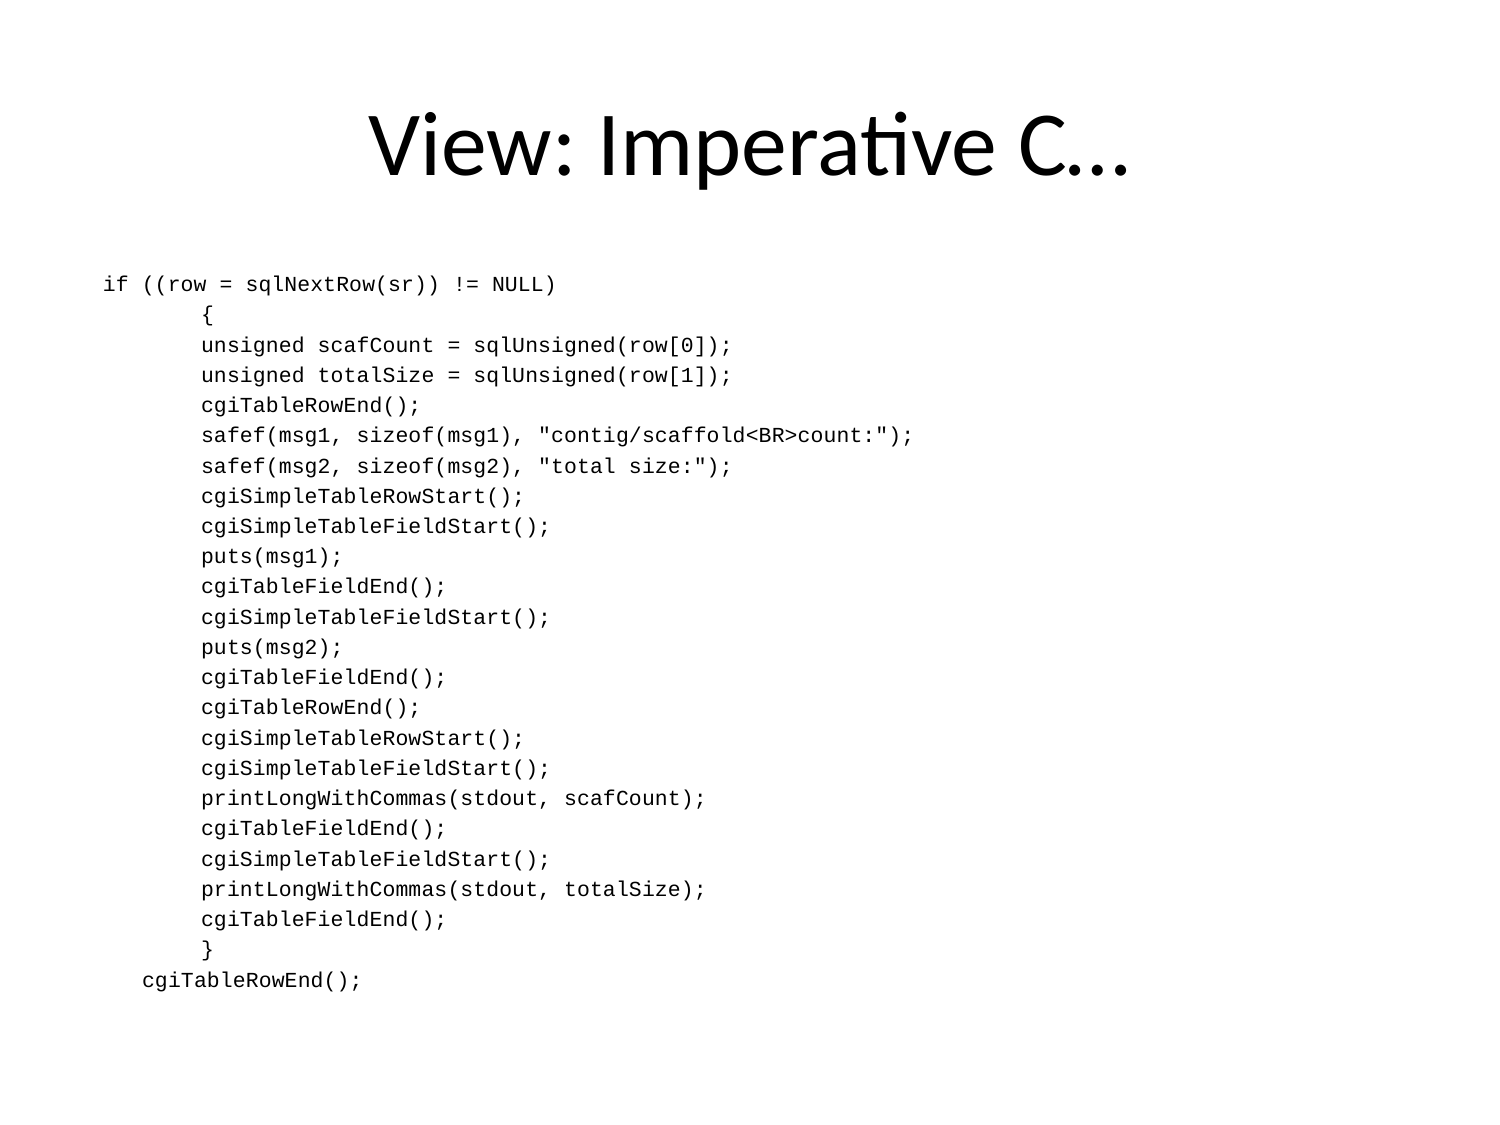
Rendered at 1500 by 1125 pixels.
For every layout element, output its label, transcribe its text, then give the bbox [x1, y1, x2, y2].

title View: Imperative C… [75, 45, 1425, 233]
list if ((row = sqlNextRow(sr)) != NULL) { unsigned scafCount = sqlUnsigned(row[0]); unsigned totalSize = sqlUnsigned(row[1]); cgiTableRowEnd(); safef(msg1, sizeof(msg1), "contig/scaffold<BR>count:"); safef(msg2, sizeof(msg2), "total size:"); cgiSimpleTableRowStart(); cgiSimpleTableFieldStart(); puts(msg1); cgiTableFieldEnd(); cgiSimpleTableFieldStart(); puts(msg2); cgiTableFieldEnd(); cgiTableRowEnd(); cgiSimpleTableRowStart(); cgiSimpleTableFieldStart(); printLongWithCommas(stdout, scafCount); cgiTableFieldEnd(); cgiSimpleTableFieldStart(); printLongWithCommas(stdout, totalSize); cgiTableFieldEnd(); } cgiTableRowEnd(); [75, 262, 1425, 1005]
